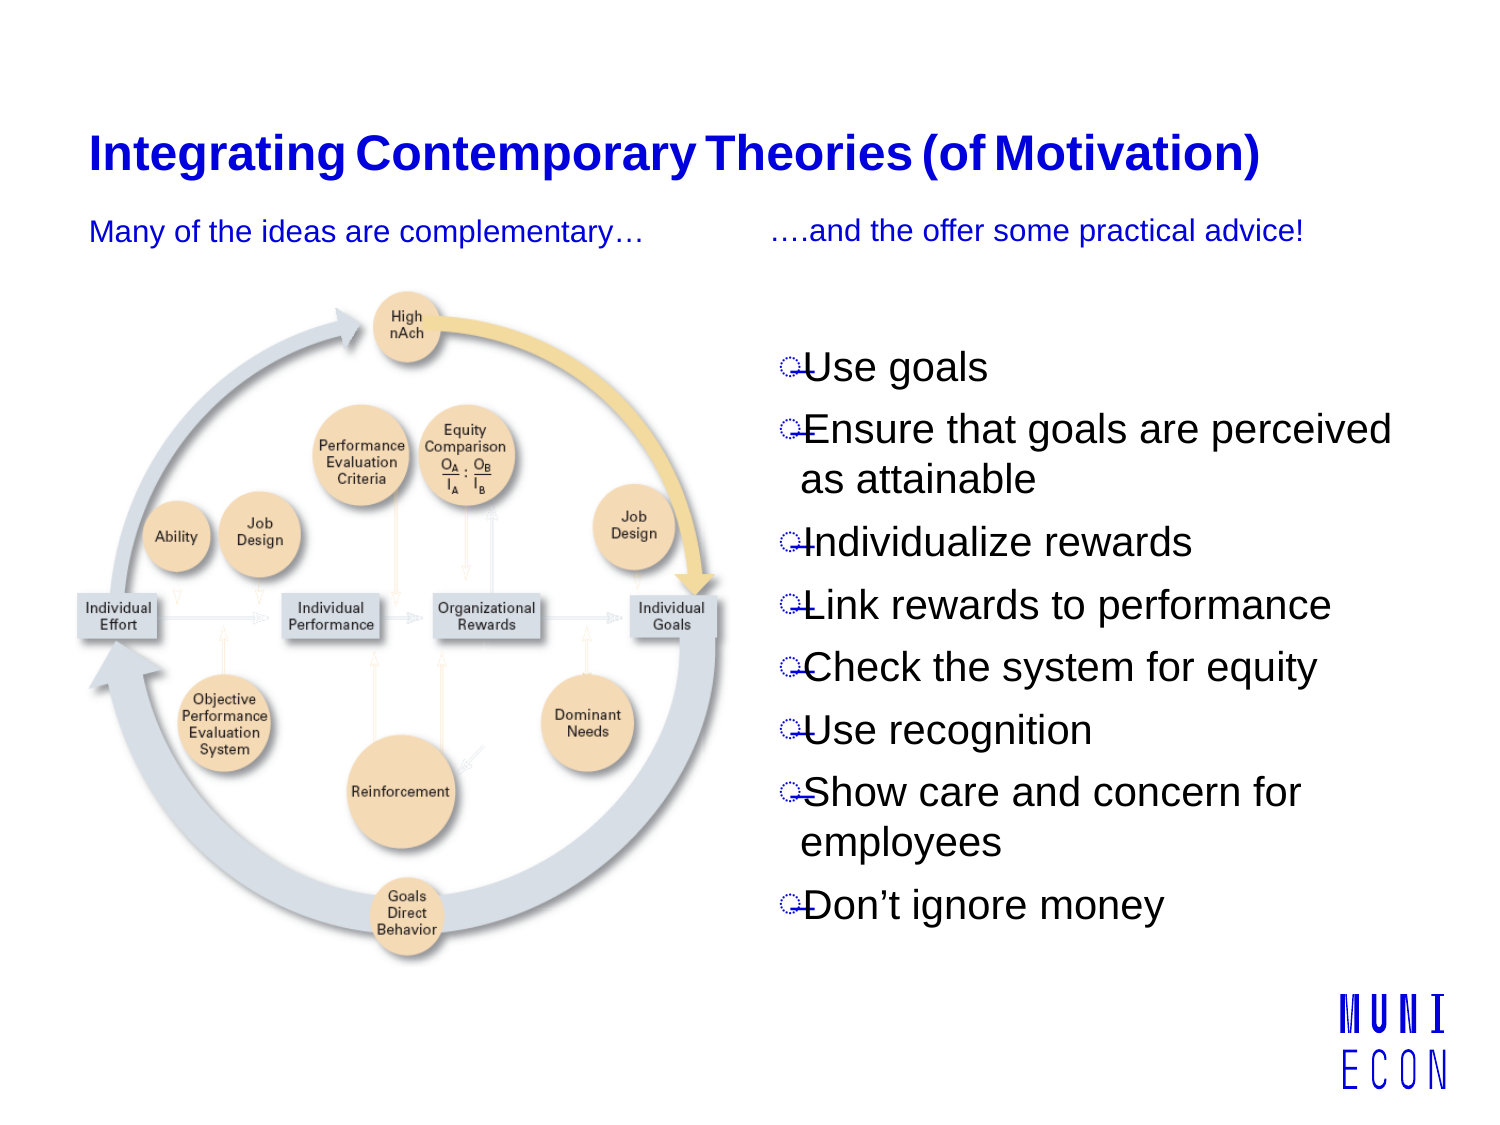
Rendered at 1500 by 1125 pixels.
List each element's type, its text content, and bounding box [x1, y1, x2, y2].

list Many of the ideas are complementary… [88, 212, 731, 258]
list Use goals Ensure that goals are perceived as attainable Individualize rewards Link rewards to performance Check the system for equity Use recognition Show care and concern for employees Don’t ignore money [769, 277, 1412, 957]
title Integrating Contemporary Theories (of Motivation) [88, 118, 1412, 193]
picture [74, 287, 732, 967]
list ….and the offer some practical advice! [769, 211, 1412, 257]
